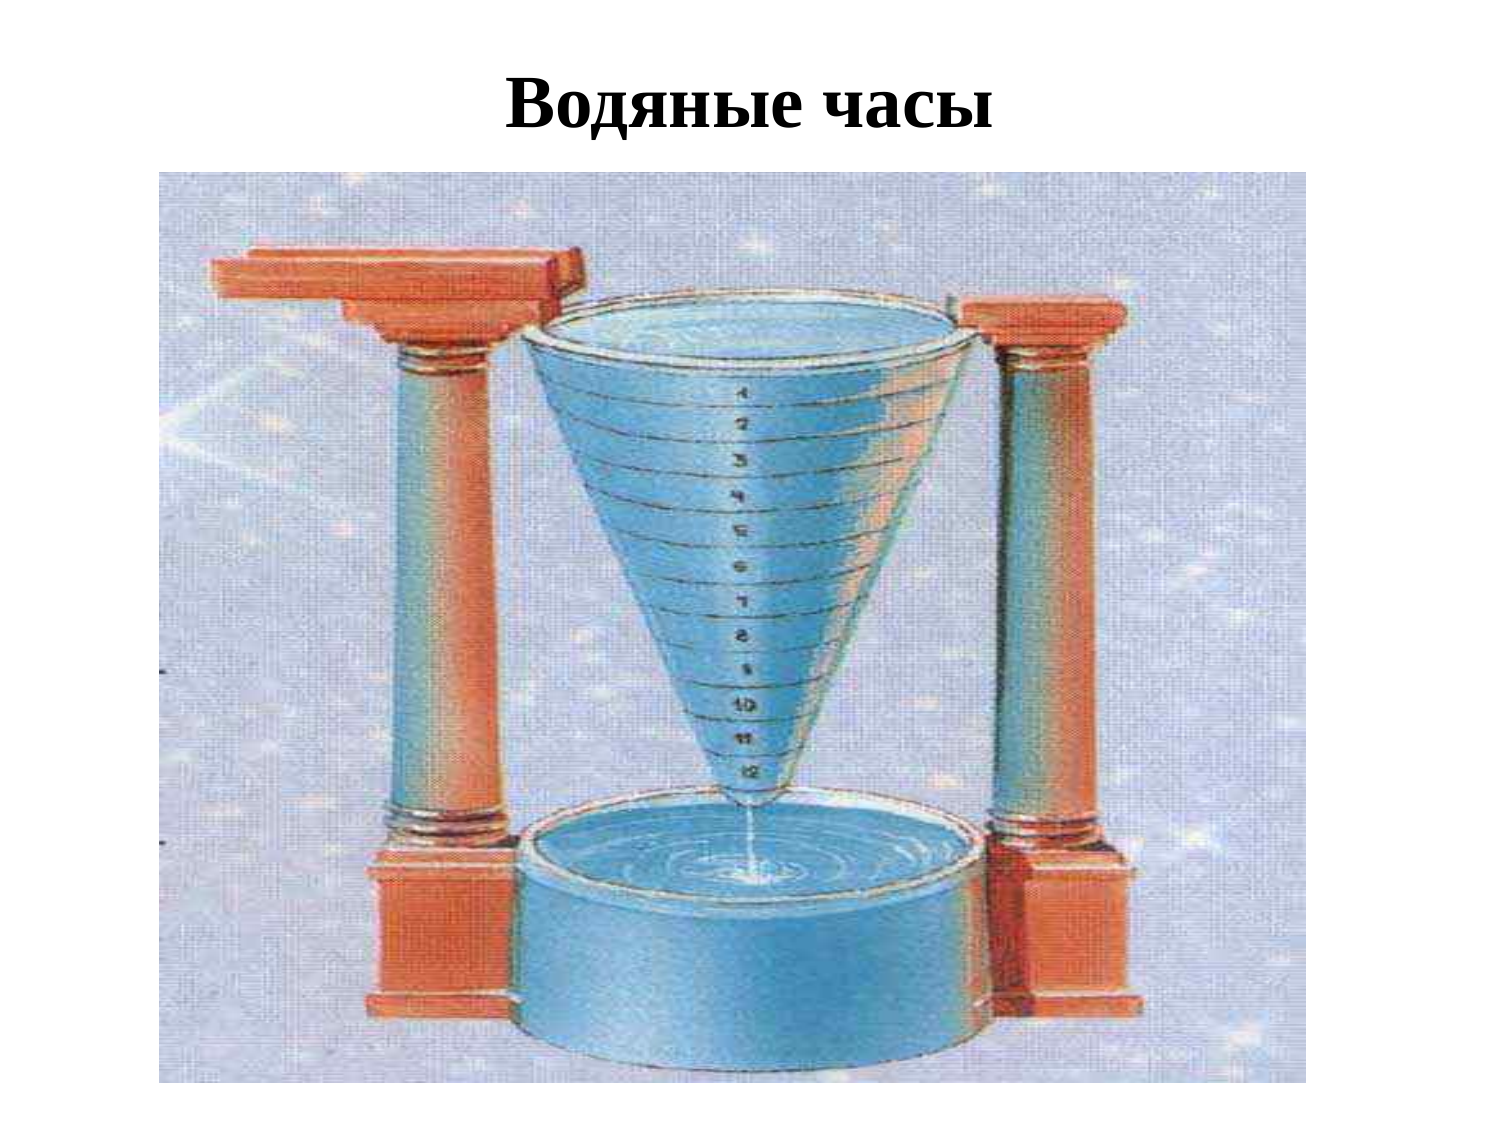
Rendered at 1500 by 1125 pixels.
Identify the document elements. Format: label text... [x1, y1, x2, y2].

title Водяные часы [75, 45, 1425, 149]
picture [159, 172, 1306, 1083]
